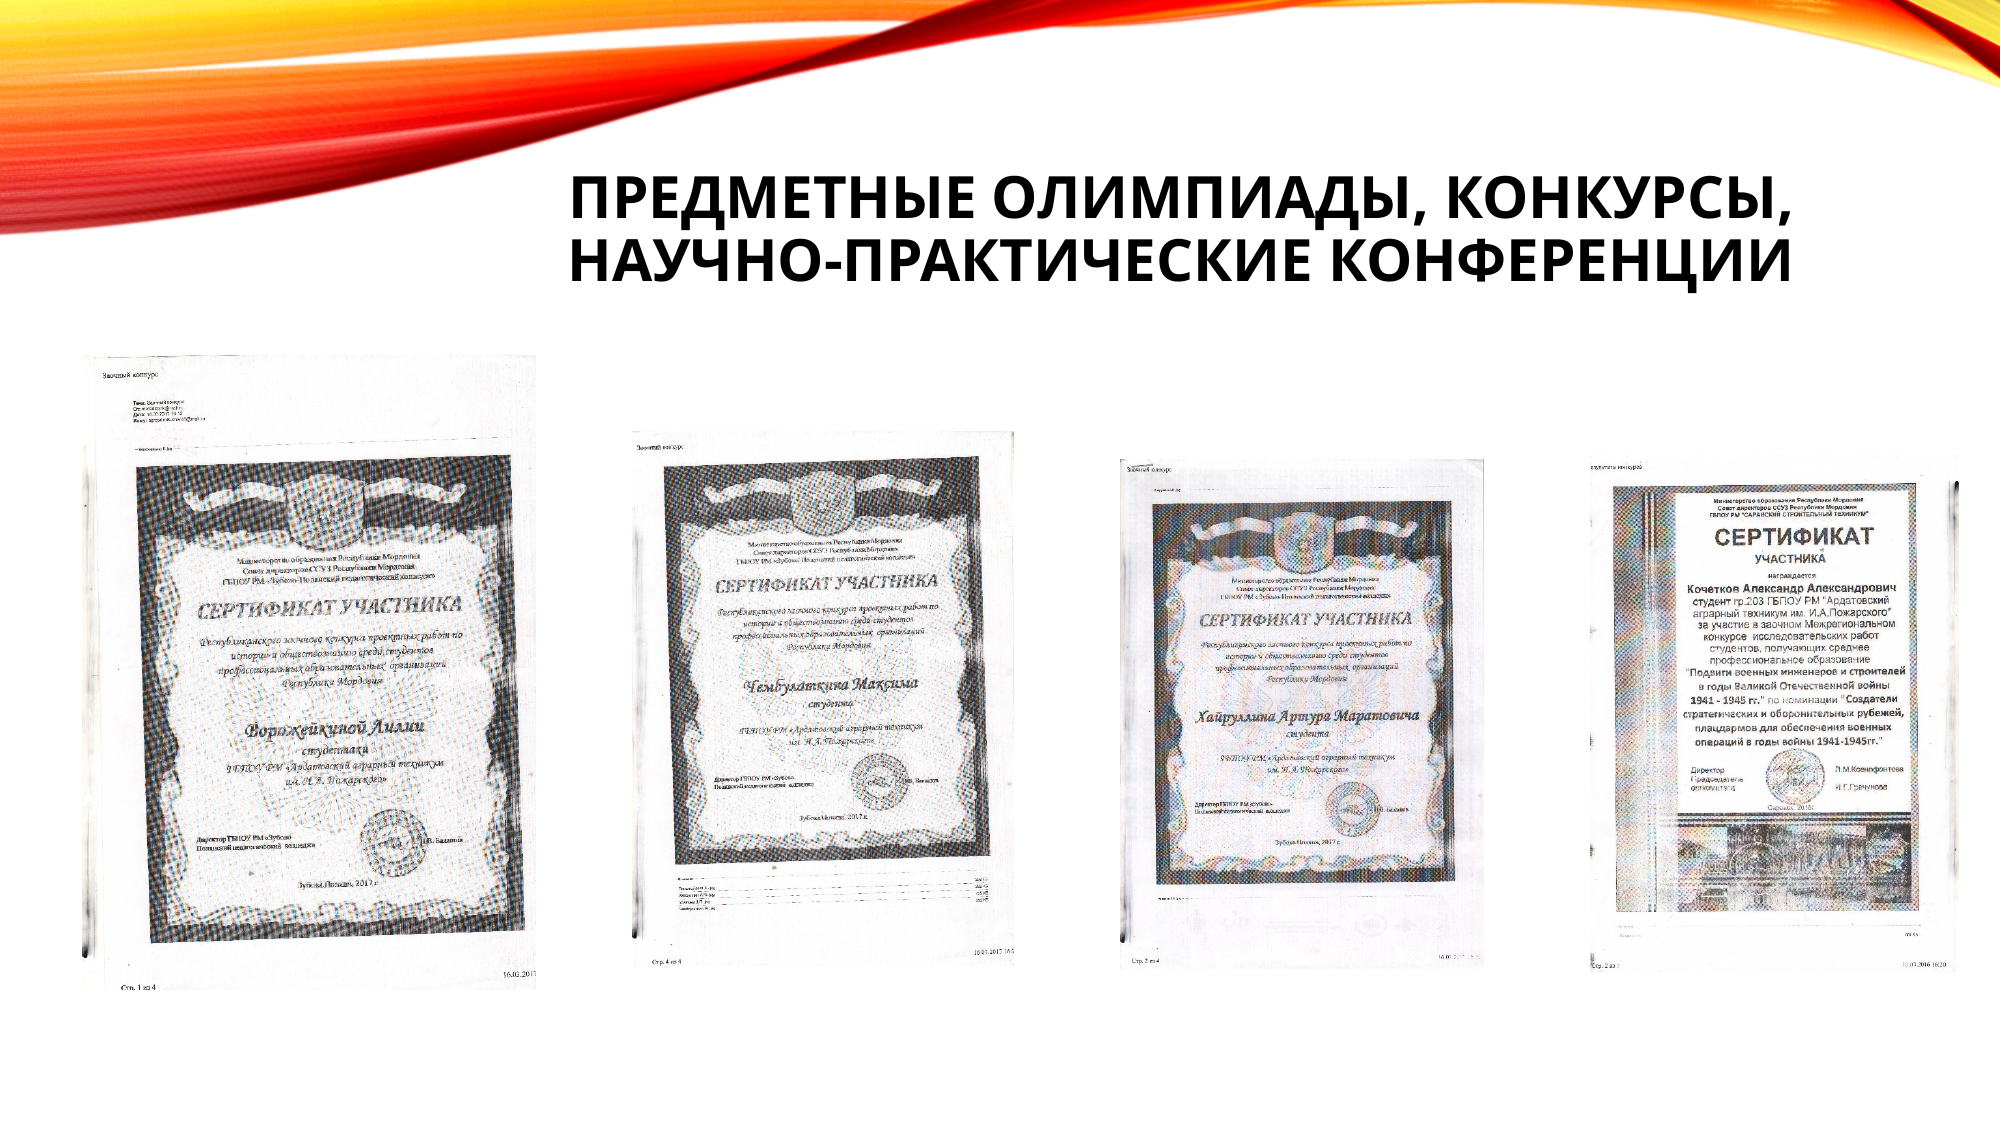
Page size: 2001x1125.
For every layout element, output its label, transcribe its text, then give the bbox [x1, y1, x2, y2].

title Предметные олимпиады, конкурсы, научно-практические конференции [474, 125, 1888, 338]
picture [632, 427, 1014, 968]
picture [1119, 456, 1484, 971]
picture [0, 0, 2000, 237]
picture [1590, 452, 1960, 975]
picture [82, 351, 536, 993]
